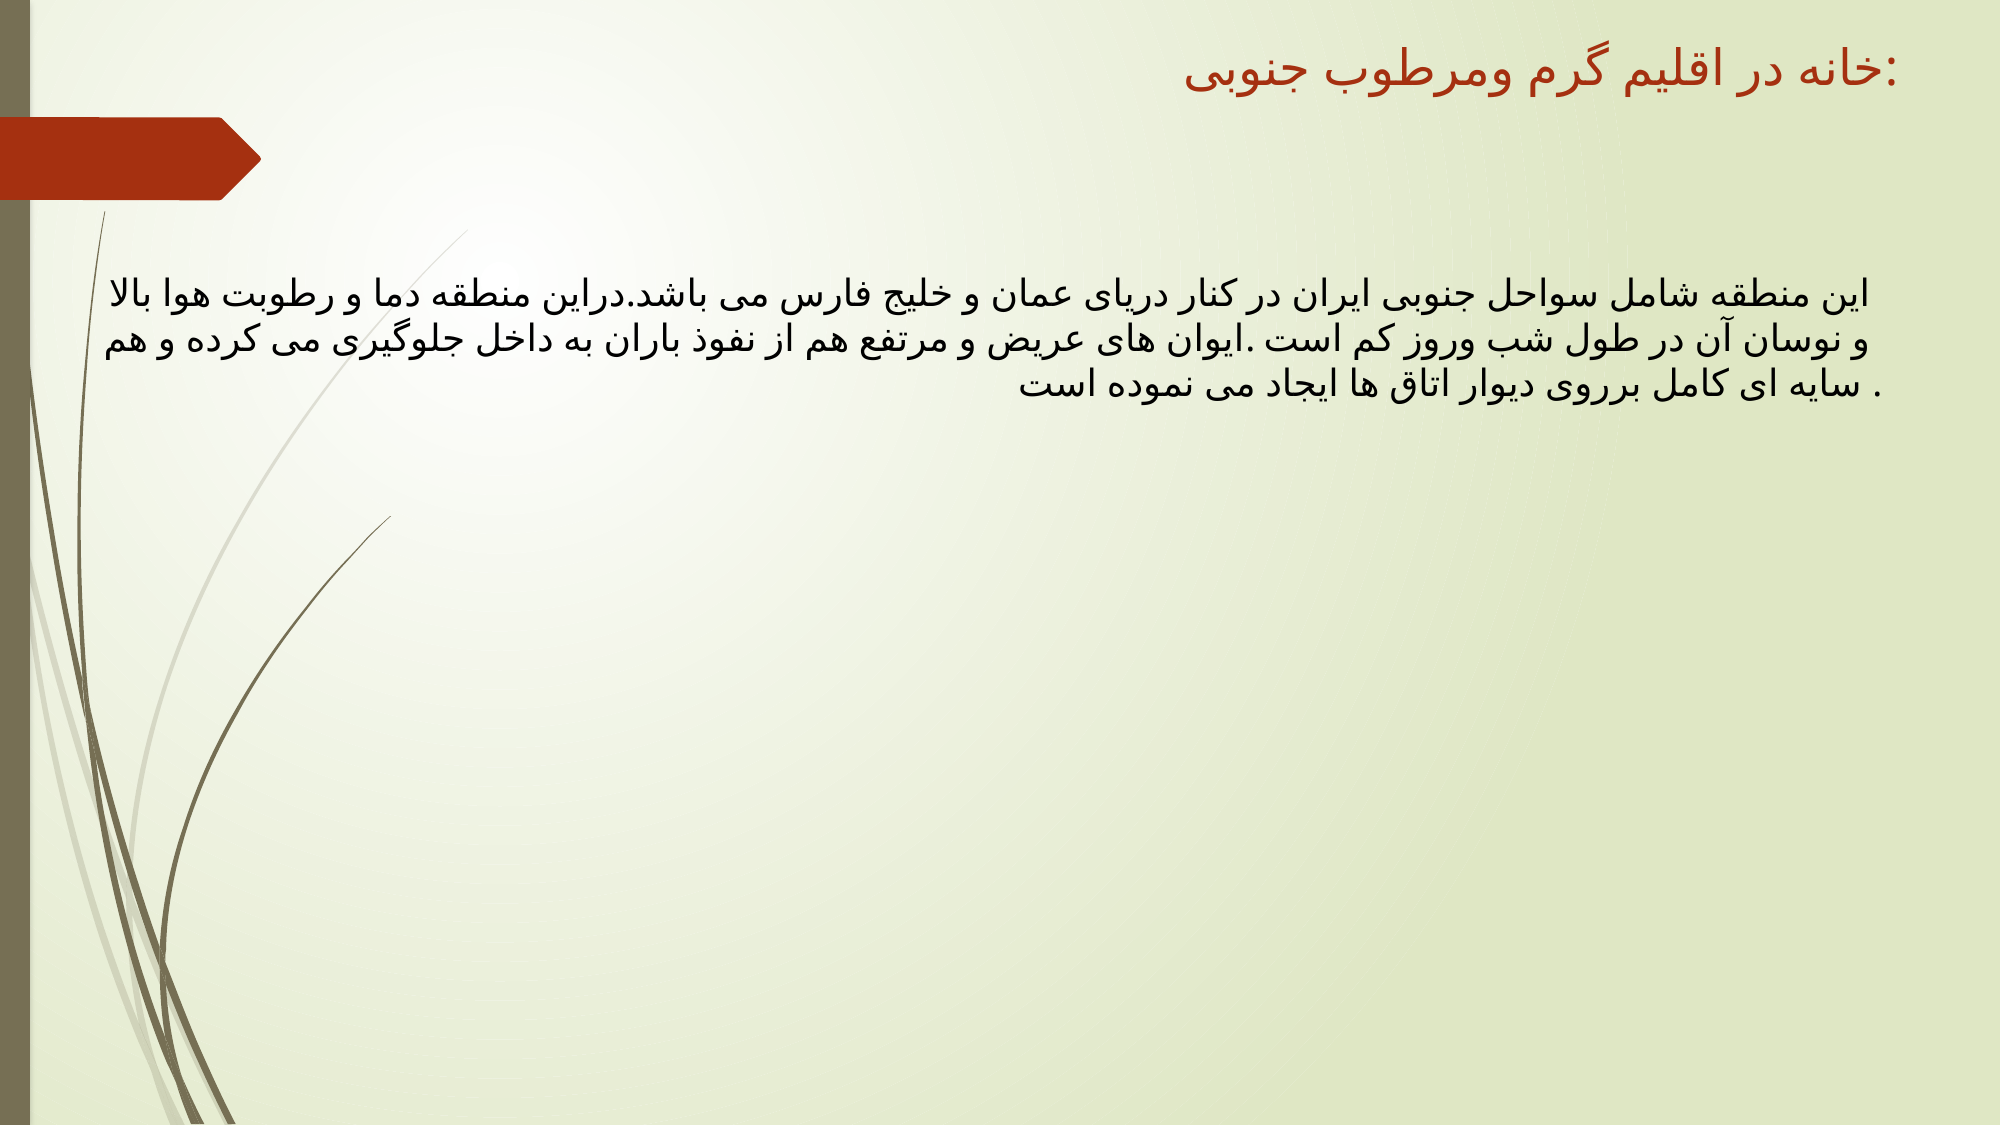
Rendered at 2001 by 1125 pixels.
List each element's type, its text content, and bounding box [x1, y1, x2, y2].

text_box خانه در اقلیم گرم ومرطوب جنوبی: [1168, 27, 1914, 103]
text_box این منطقه شامل سواحل جنوبی ایران در کنار دریای عمان و خلیج فارس می باشد.دراین منطقه دما و رطوبت هوا بالا و نوسان آن در طول شب وروز کم است .ایوان های عریض و مرتفع هم از نفوذ باران به داخل جلوگیری می کرده و هم سایه ای کامل برروی دیوار اتاق ها ایجاد می نموده است . [88, 261, 1898, 412]
